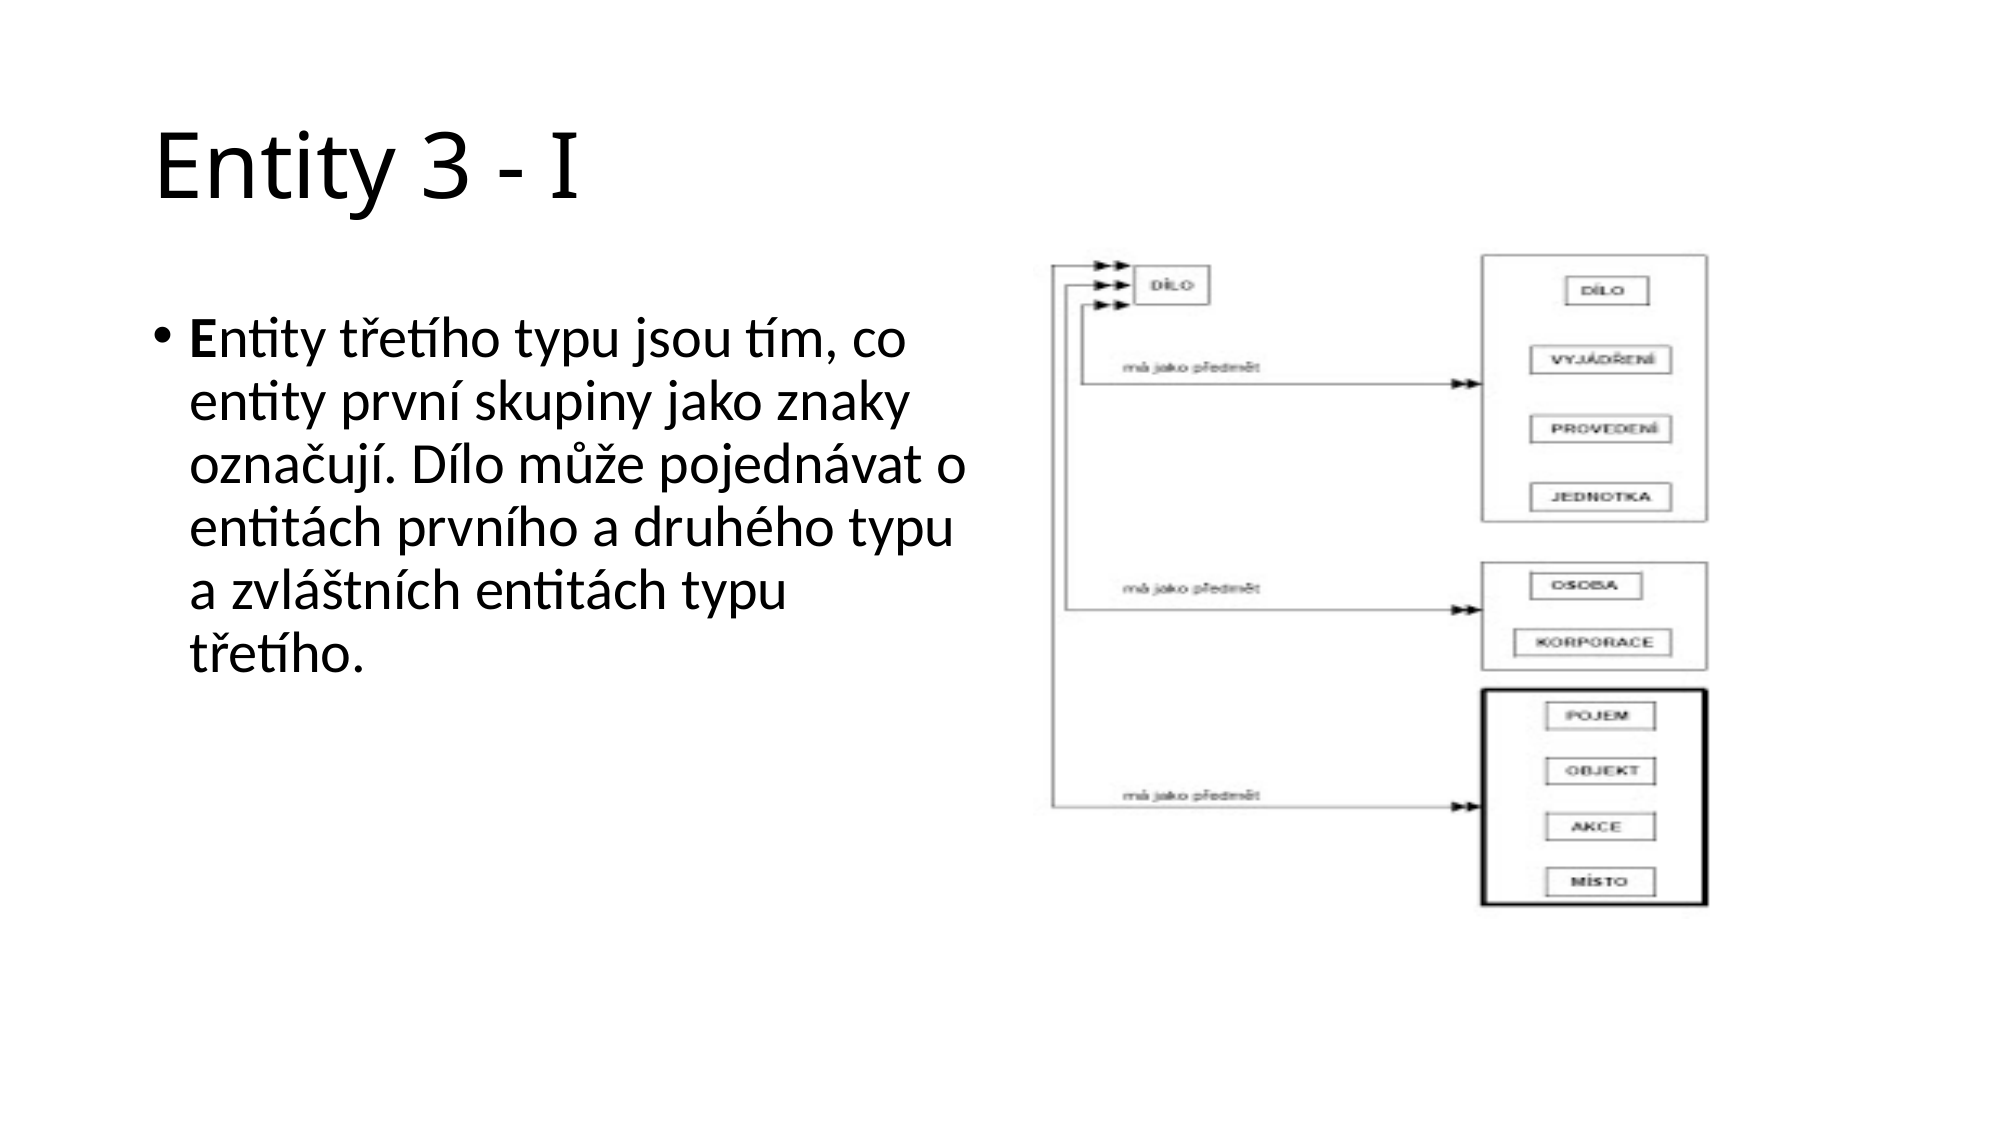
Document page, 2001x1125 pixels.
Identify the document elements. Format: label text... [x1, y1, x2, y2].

list Entity třetího typu jsou tím, co entity první skupiny jako znaky označují. Dílo může pojednávat o entitách prvního a druhého typu a zvláštních entitách typu třetího. [137, 299, 988, 1014]
title Entity 3 - I [137, 59, 1863, 278]
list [1033, 231, 1755, 919]
